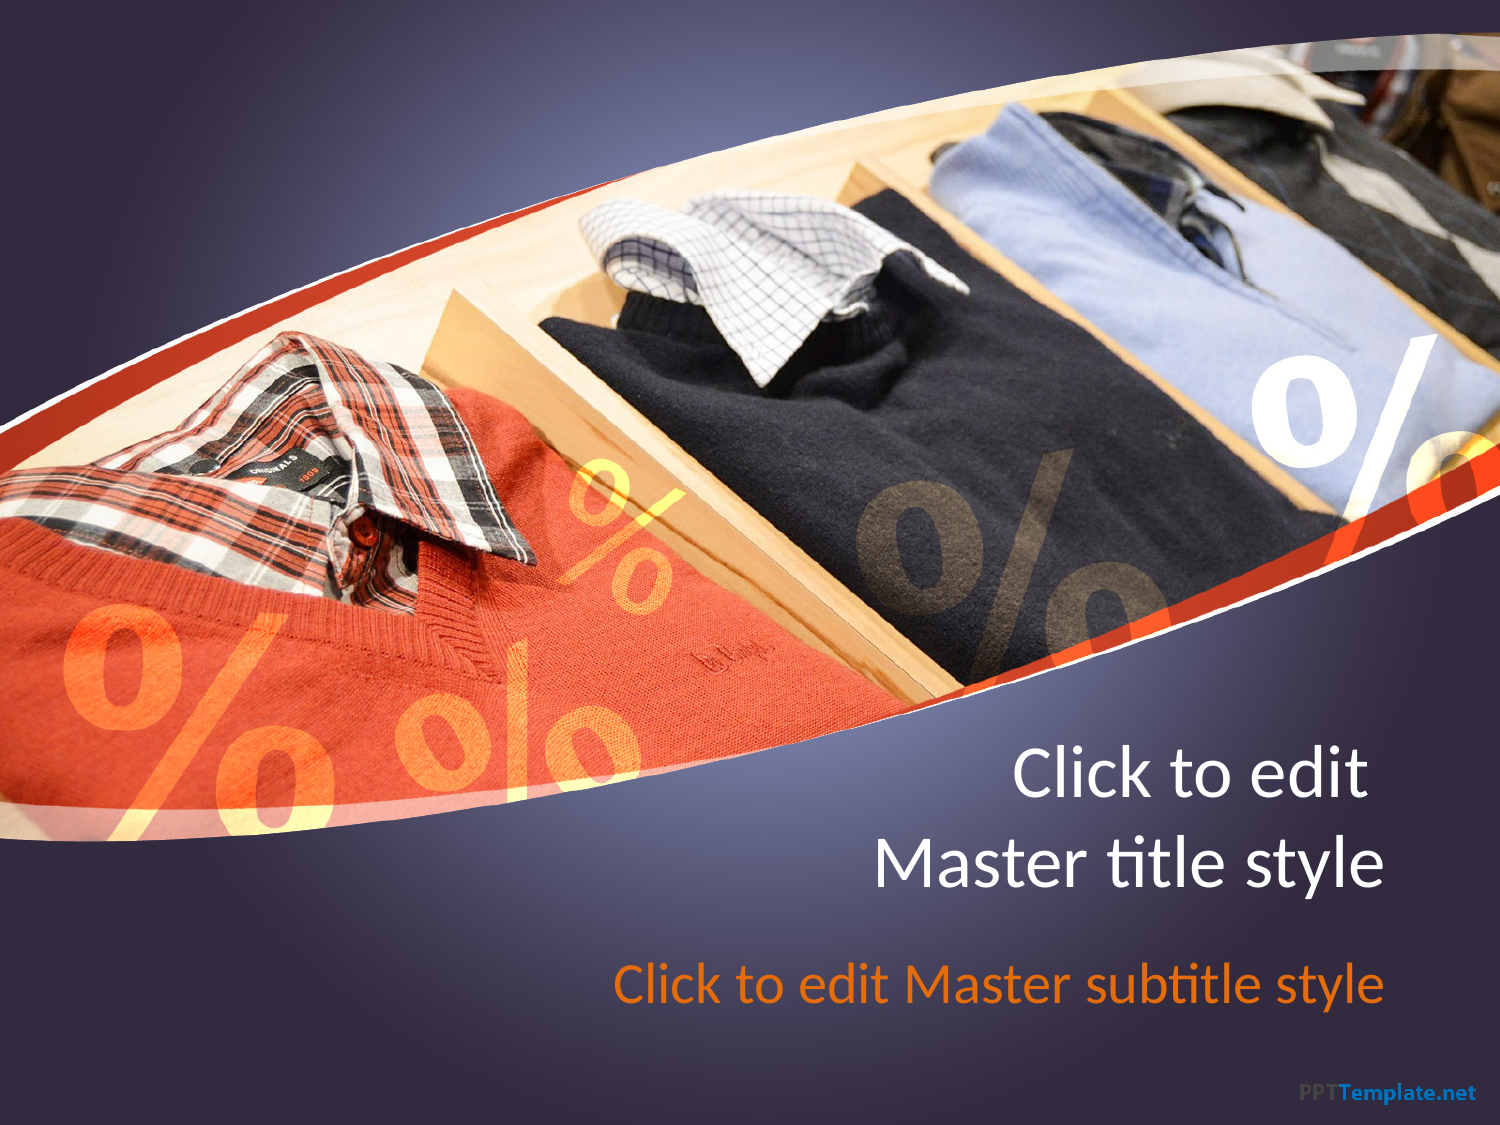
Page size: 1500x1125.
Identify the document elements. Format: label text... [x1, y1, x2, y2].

subtitle Click to edit Master subtitle style [198, 938, 1402, 1039]
title Click to edit Master title style [198, 662, 1402, 938]
picture [0, 0, 1500, 1125]
